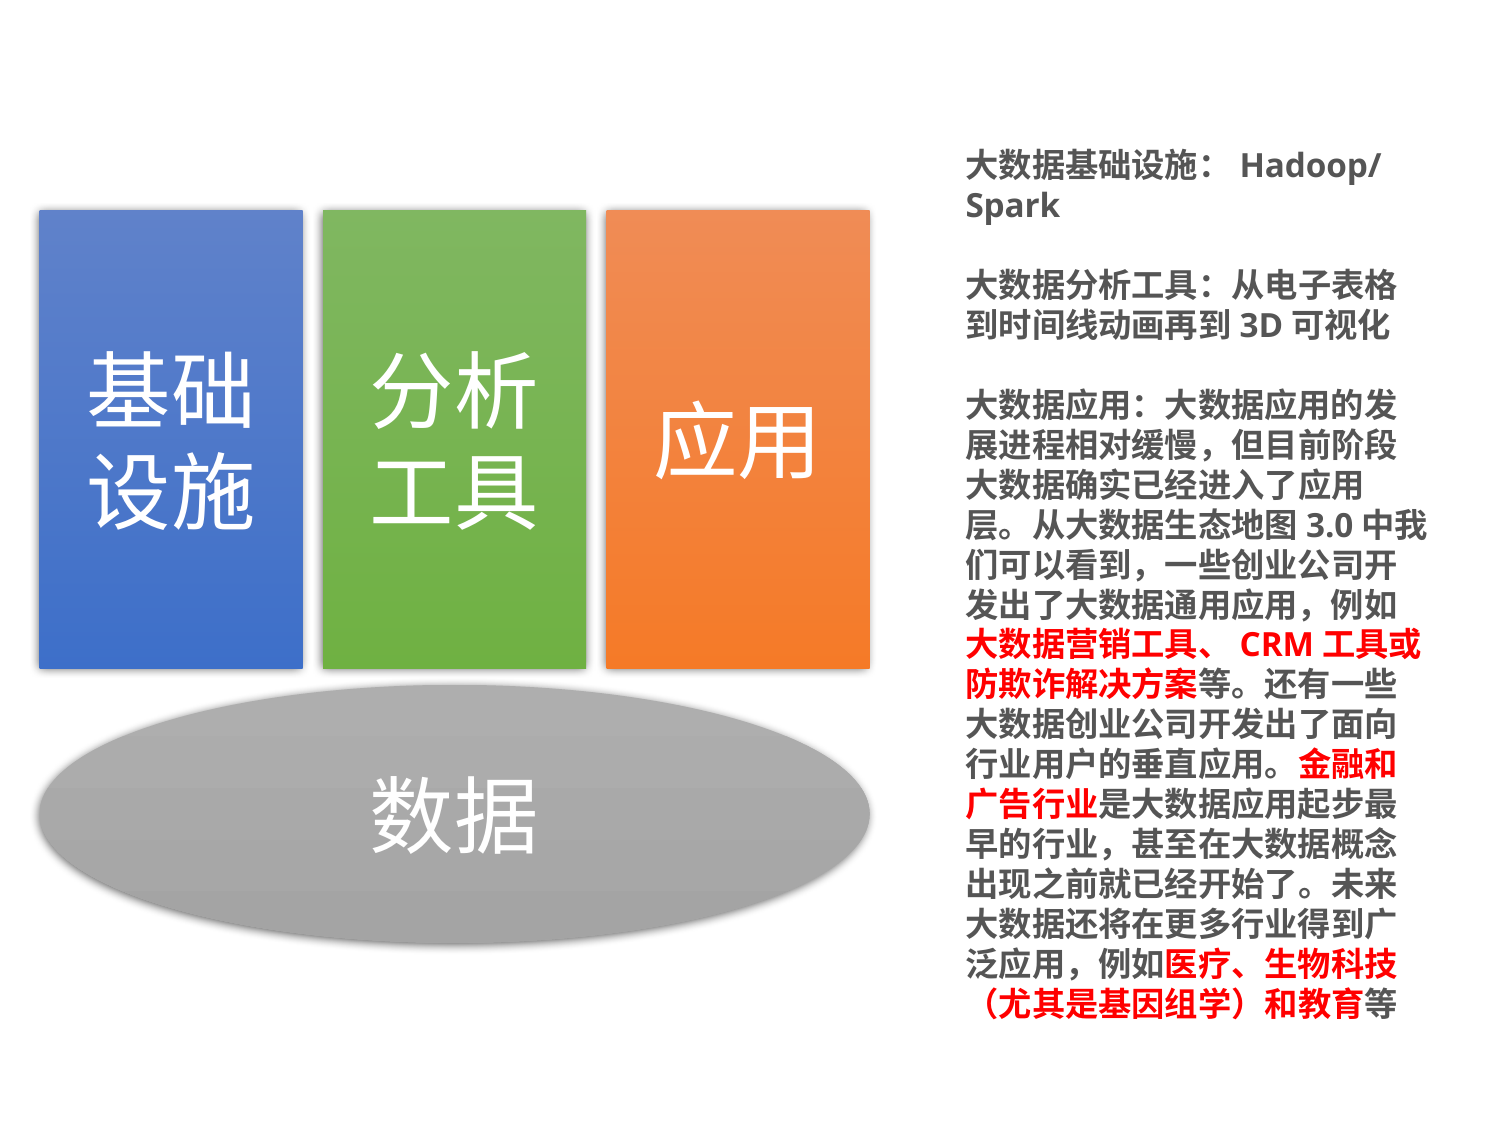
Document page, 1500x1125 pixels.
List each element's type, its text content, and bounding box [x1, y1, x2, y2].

text_box 基础设施 [39, 210, 303, 669]
text_box 数据 [39, 684, 870, 943]
text_box 应用 [606, 210, 870, 669]
text_box 大数据基础设施：Hadoop/Spark 大数据分析工具：从电子表格到时间线动画再到3D可视化 大数据应用：大数据应用的发展进程相对缓慢，但目前阶段大数据确实已经进入了应用层。从大数据生态地图3.0中我们可以看到，一些创业公司开发出了大数据通用应用，例如大数据营销工具、CRM工具或防欺诈解决方案等。还有一些大数据创业公司开发出了面向行业用户的垂直应用。金融和广告行业是大数据应用起步最早的行业，甚至在大数据概念出现之前就已经开始了。未来大数据还将在更多行业得到广泛应用，例如医疗、生物科技（尤其是基因组学）和教育等 [950, 137, 1445, 1031]
text_box 分析工具 [323, 210, 587, 669]
